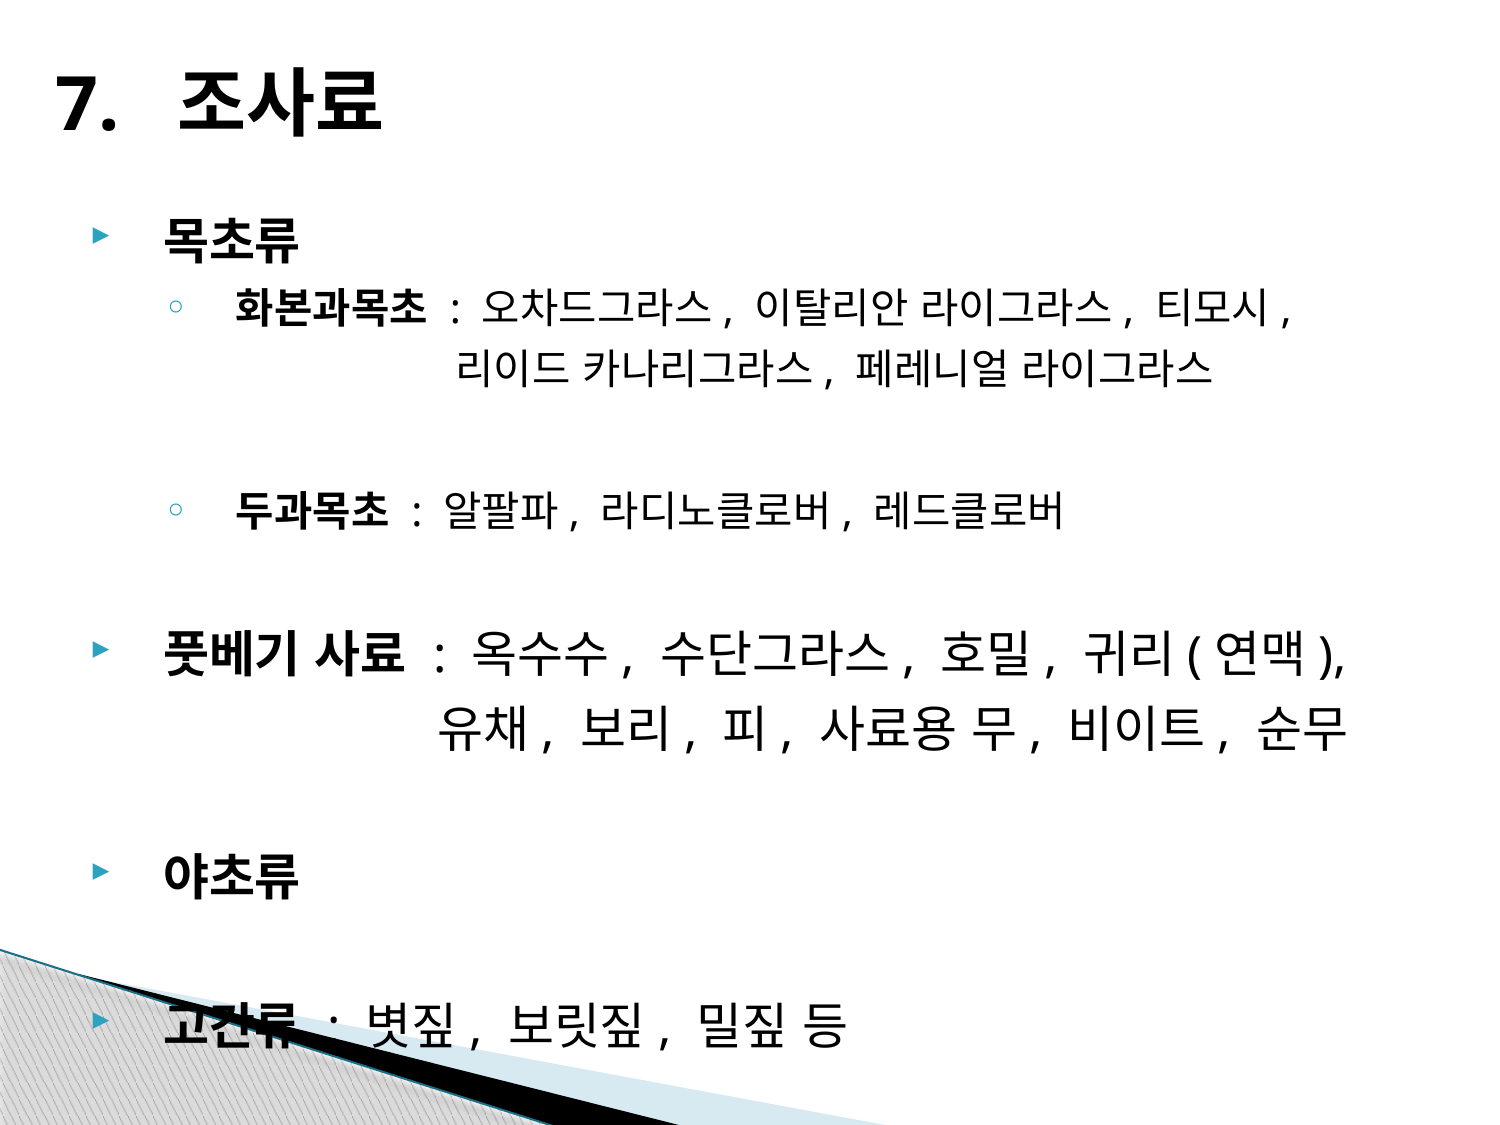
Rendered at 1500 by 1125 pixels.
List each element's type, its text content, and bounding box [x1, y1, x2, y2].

list 목초류 화본과목초 : 오차드그라스, 이탈리안 라이그라스, 티모시, 리이드 카나리그라스, 페레니얼 라이그라스 두과목초 : 알팔파, 라디노클로버, 레드클로버 풋베기 사료 : 옥수수, 수단그라스, 호밀, 귀리(연맥), 유채, 보리, 피, 사료용 무, 비이트, 순무 야초류 고간류 : 볏짚, 보릿짚, 밀짚 등 [75, 196, 1425, 1047]
title 7. 조사료 [41, 42, 1392, 159]
